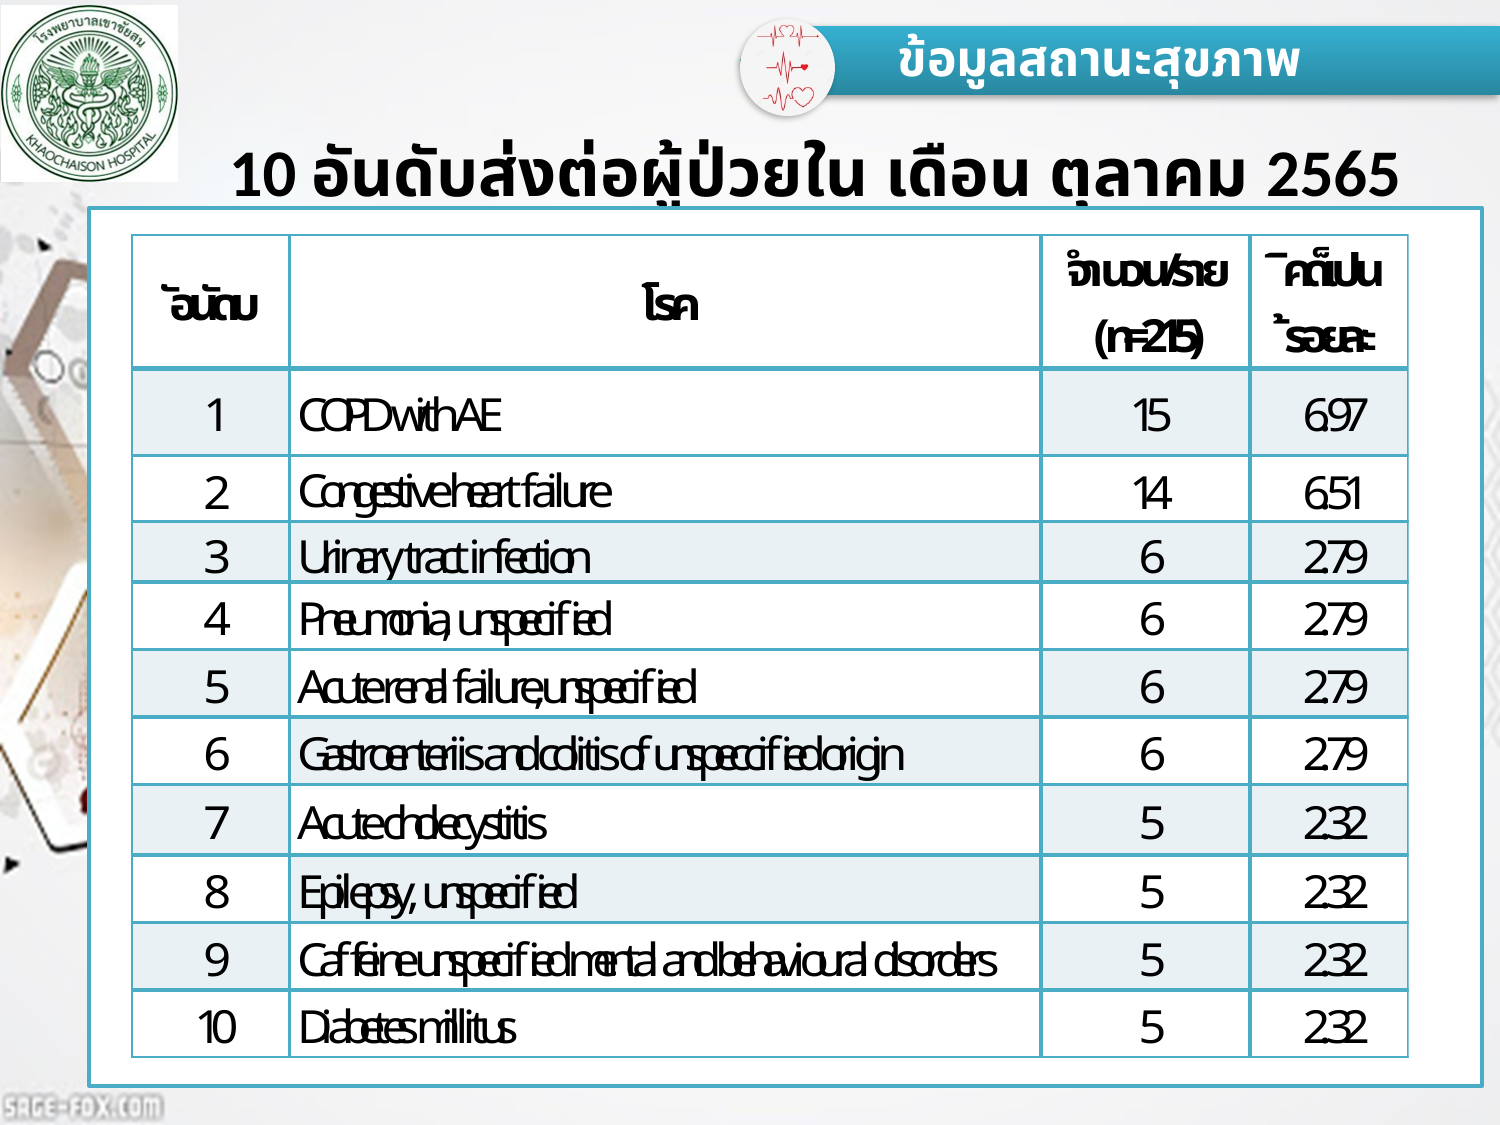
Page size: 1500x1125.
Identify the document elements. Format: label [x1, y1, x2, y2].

text_box [130, 234, 1411, 1060]
picture [0, 0, 1500, 1125]
text_box [739, 18, 1500, 216]
